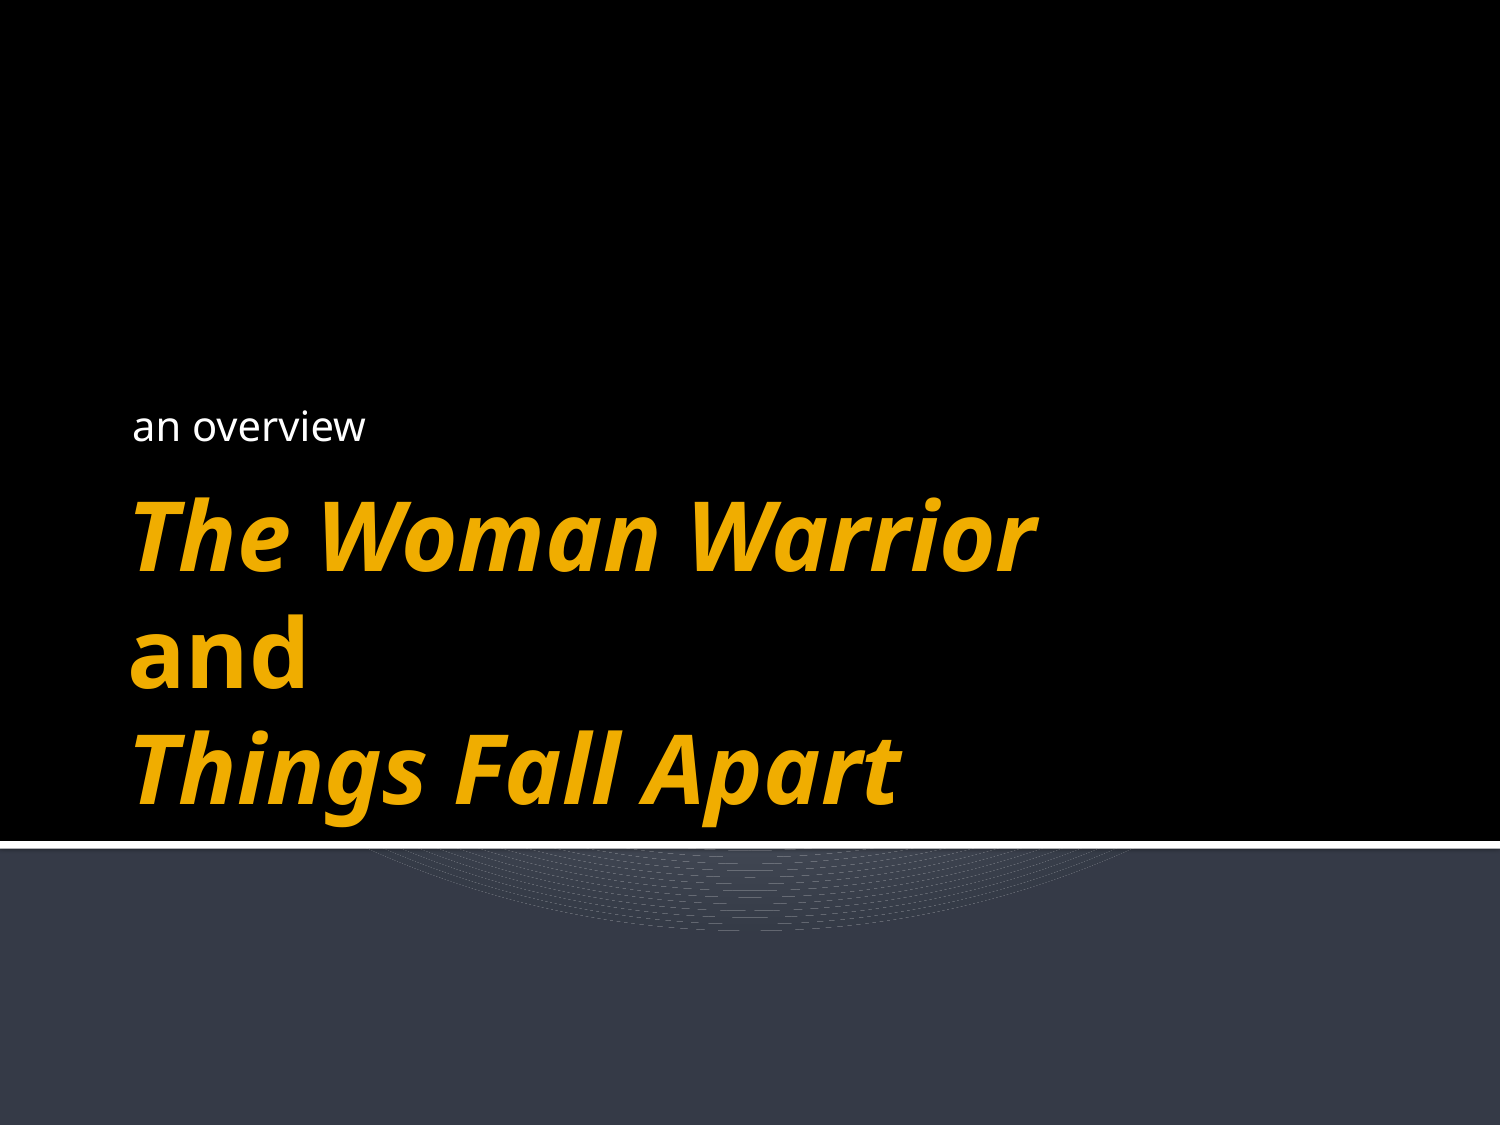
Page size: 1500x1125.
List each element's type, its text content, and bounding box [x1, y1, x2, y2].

subtitle an overview [112, 299, 1438, 450]
title The Woman Warrior and Things Fall Apart [112, 474, 1438, 825]
